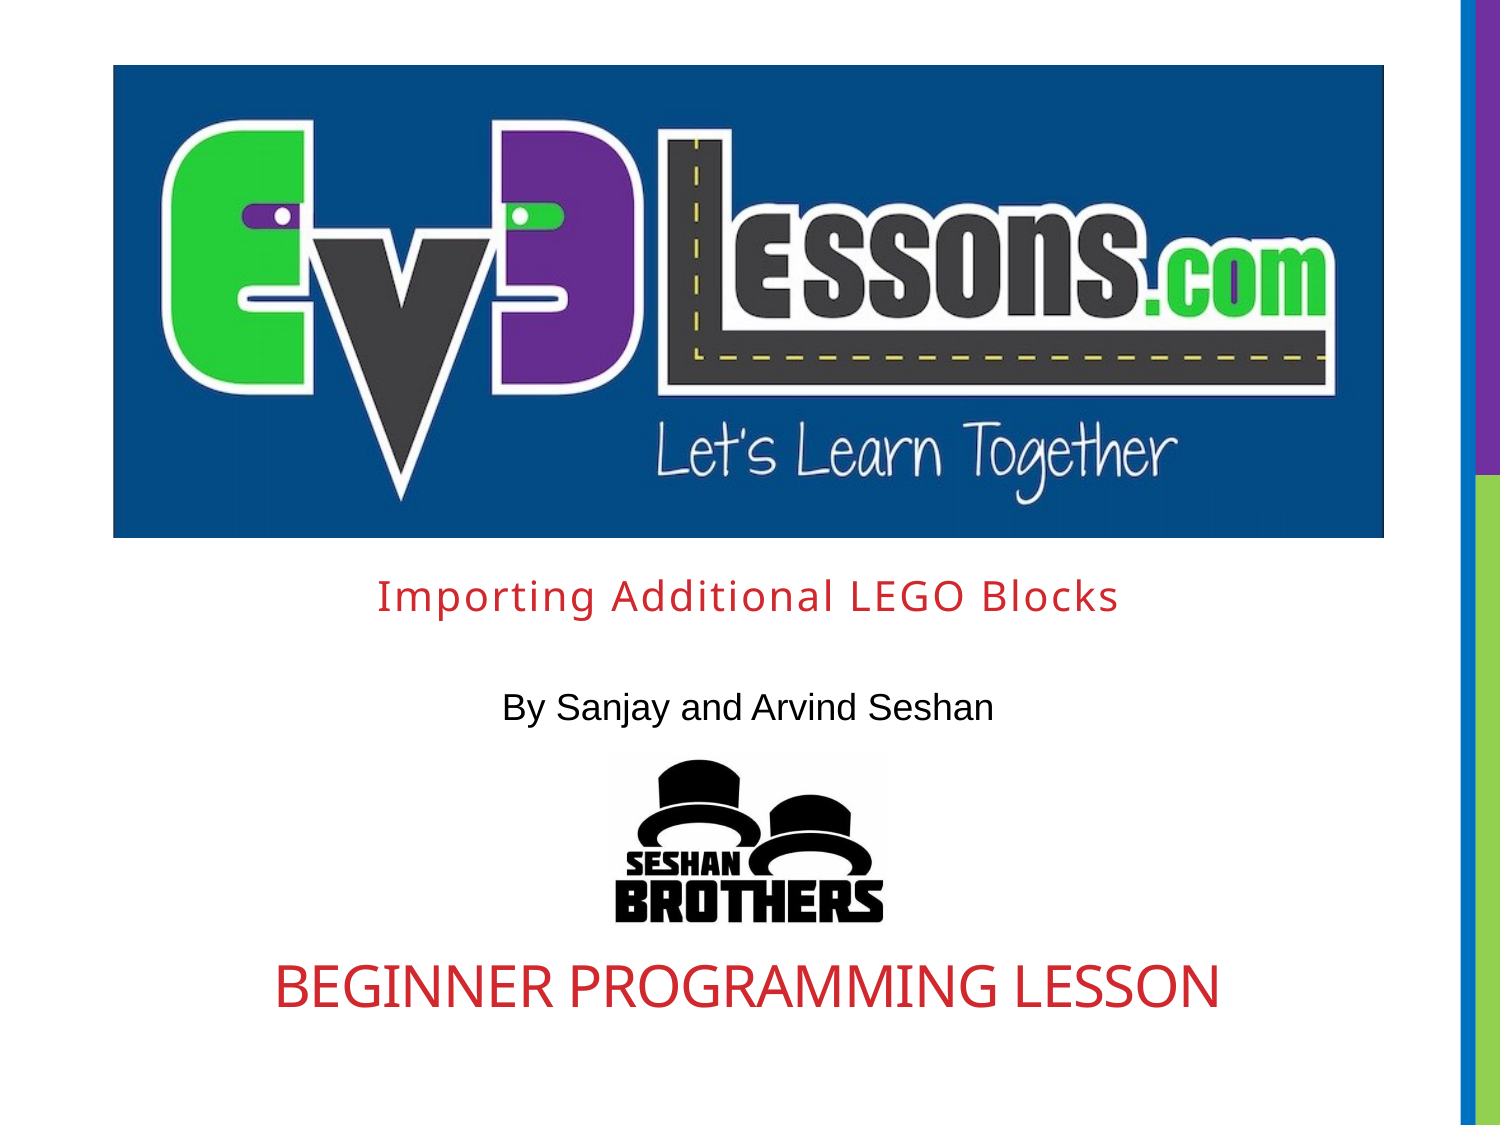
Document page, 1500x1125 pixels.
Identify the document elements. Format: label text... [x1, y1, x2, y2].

subtitle Importing Additional LEGO Blocks [185, 562, 1311, 713]
title BEGINNER PROGRAMMING LESSON [82, 941, 1415, 1041]
picture [113, 65, 1384, 538]
picture [608, 752, 889, 928]
